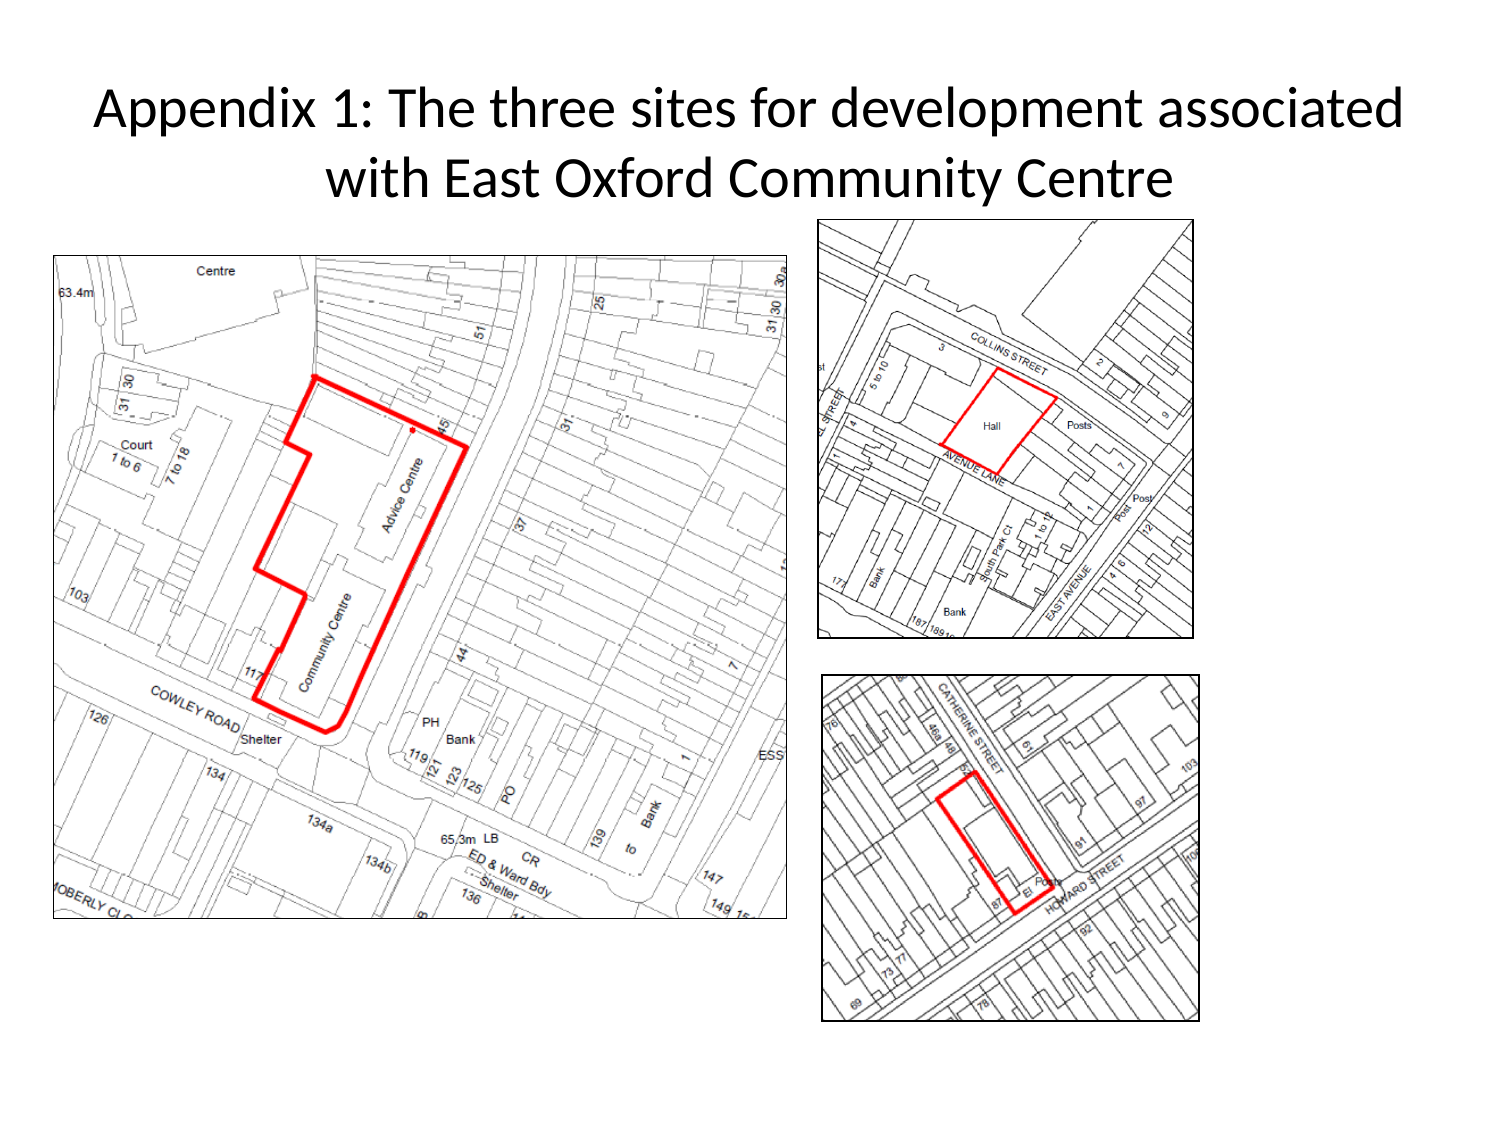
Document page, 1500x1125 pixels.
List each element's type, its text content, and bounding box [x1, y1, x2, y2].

title Appendix 1: The three sites for development associated with East Oxford Community Centre [75, 45, 1425, 233]
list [52, 255, 787, 919]
picture [822, 675, 1199, 1021]
picture [818, 219, 1193, 638]
